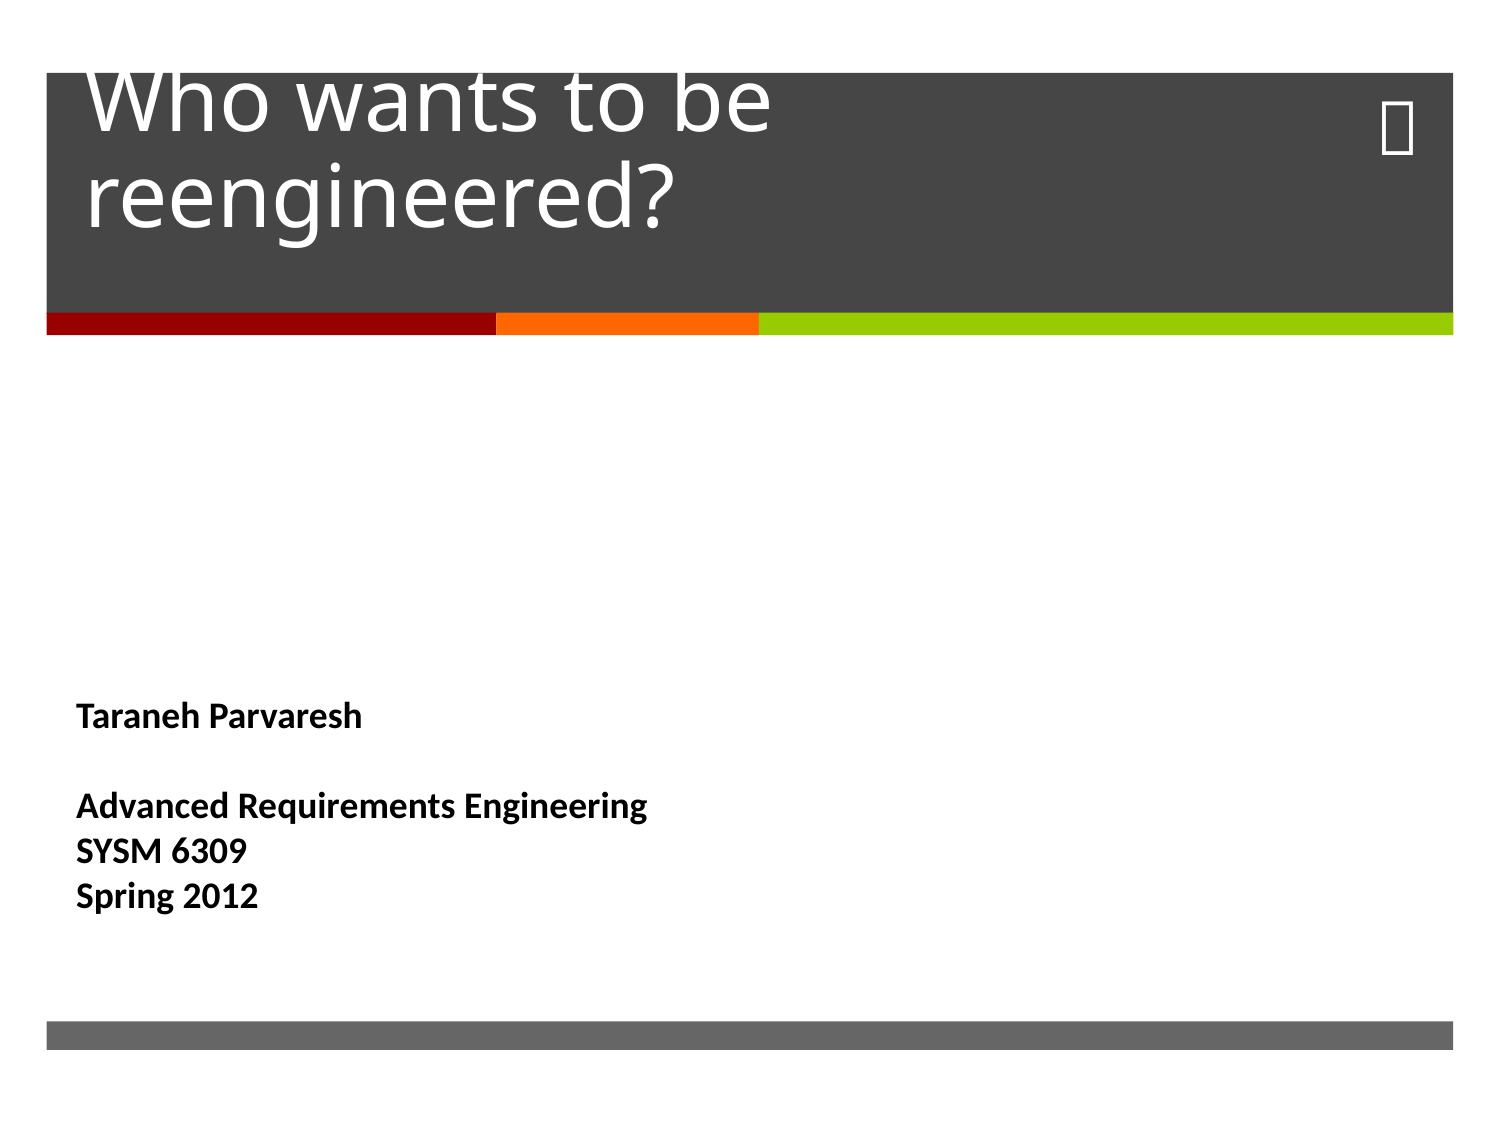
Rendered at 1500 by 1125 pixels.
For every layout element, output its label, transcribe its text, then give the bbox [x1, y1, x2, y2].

title Who wants to be reengineered? [69, 73, 1351, 253]
text_box Taraneh Parvaresh Advanced Requirements Engineering SYSM 6309 Spring 2012 [61, 683, 750, 924]
